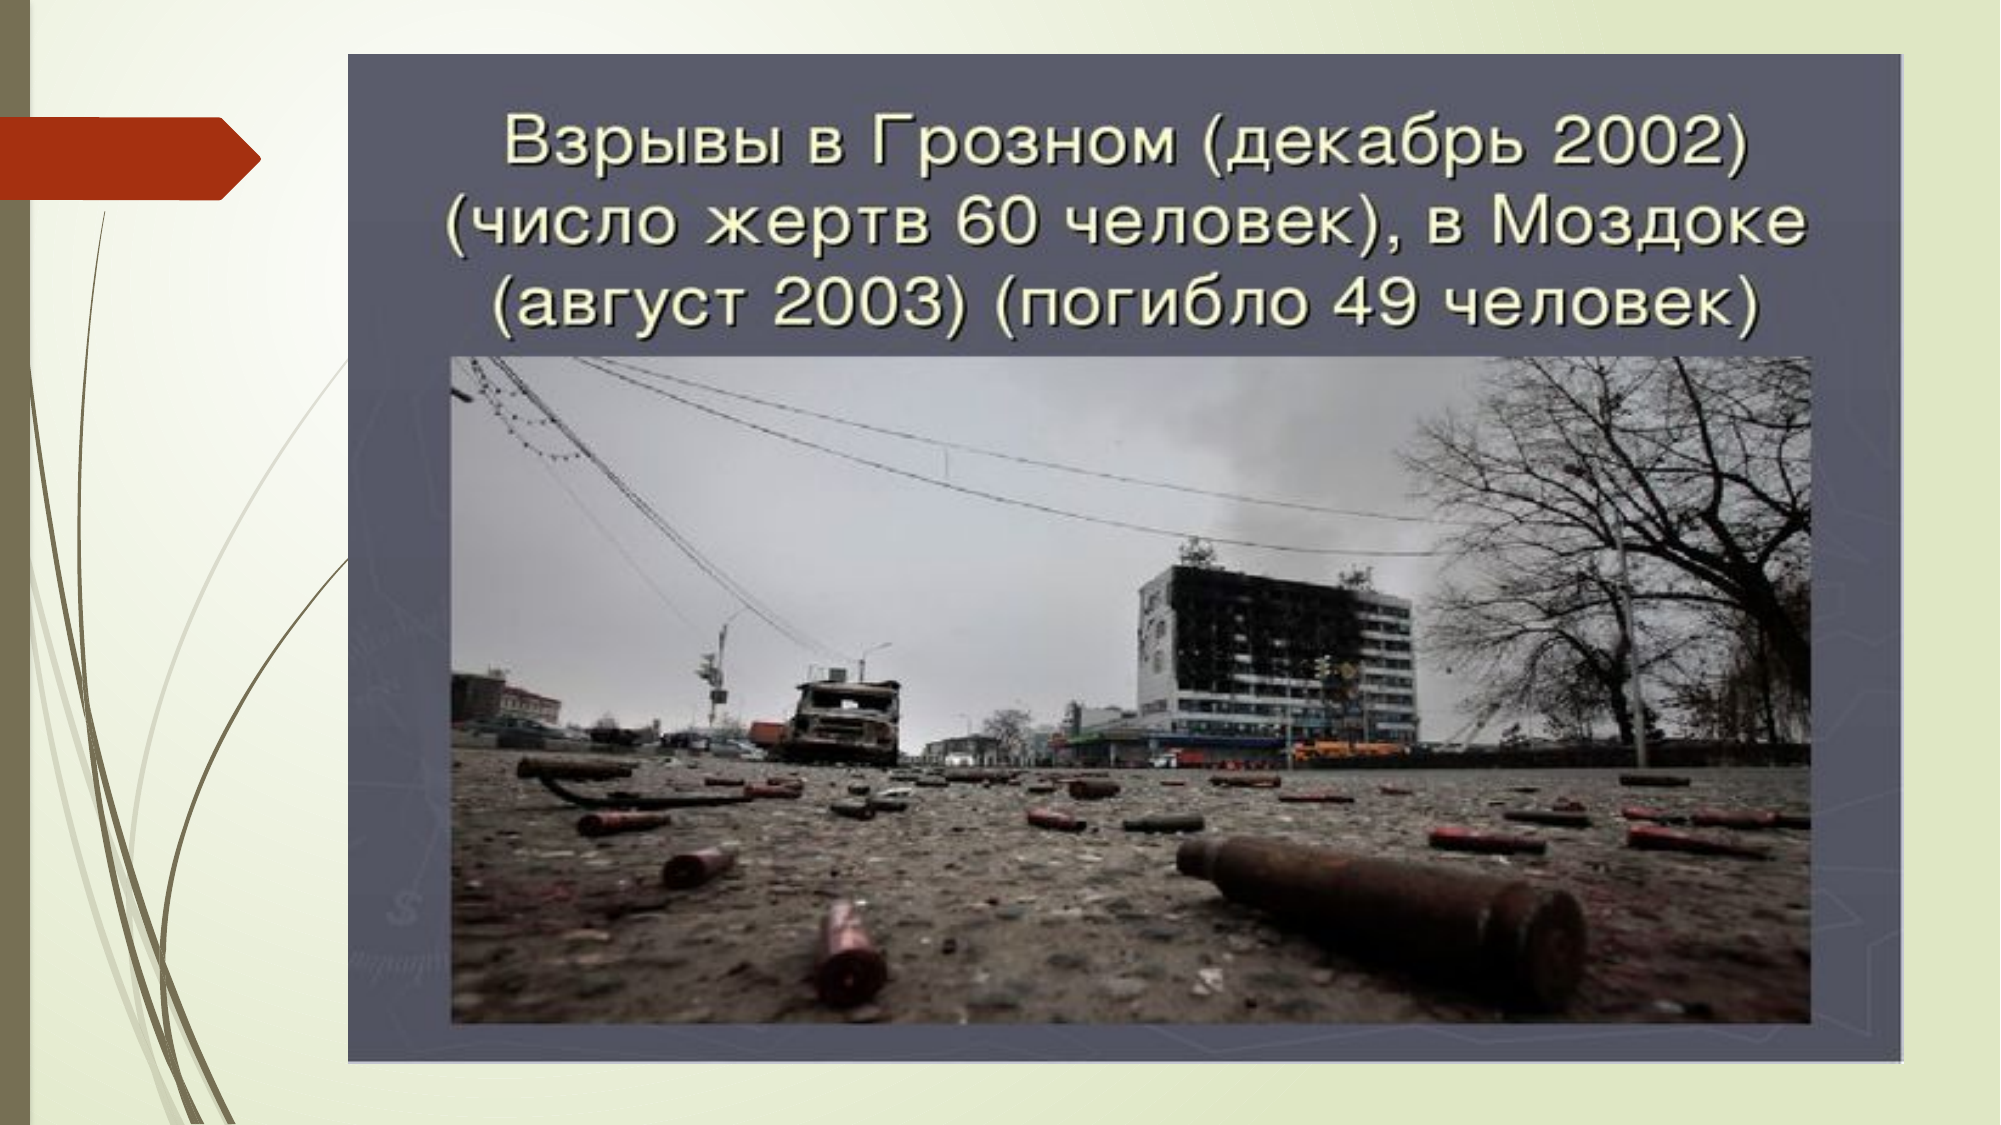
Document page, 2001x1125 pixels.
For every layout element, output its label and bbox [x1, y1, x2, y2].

list [348, 54, 1904, 1064]
